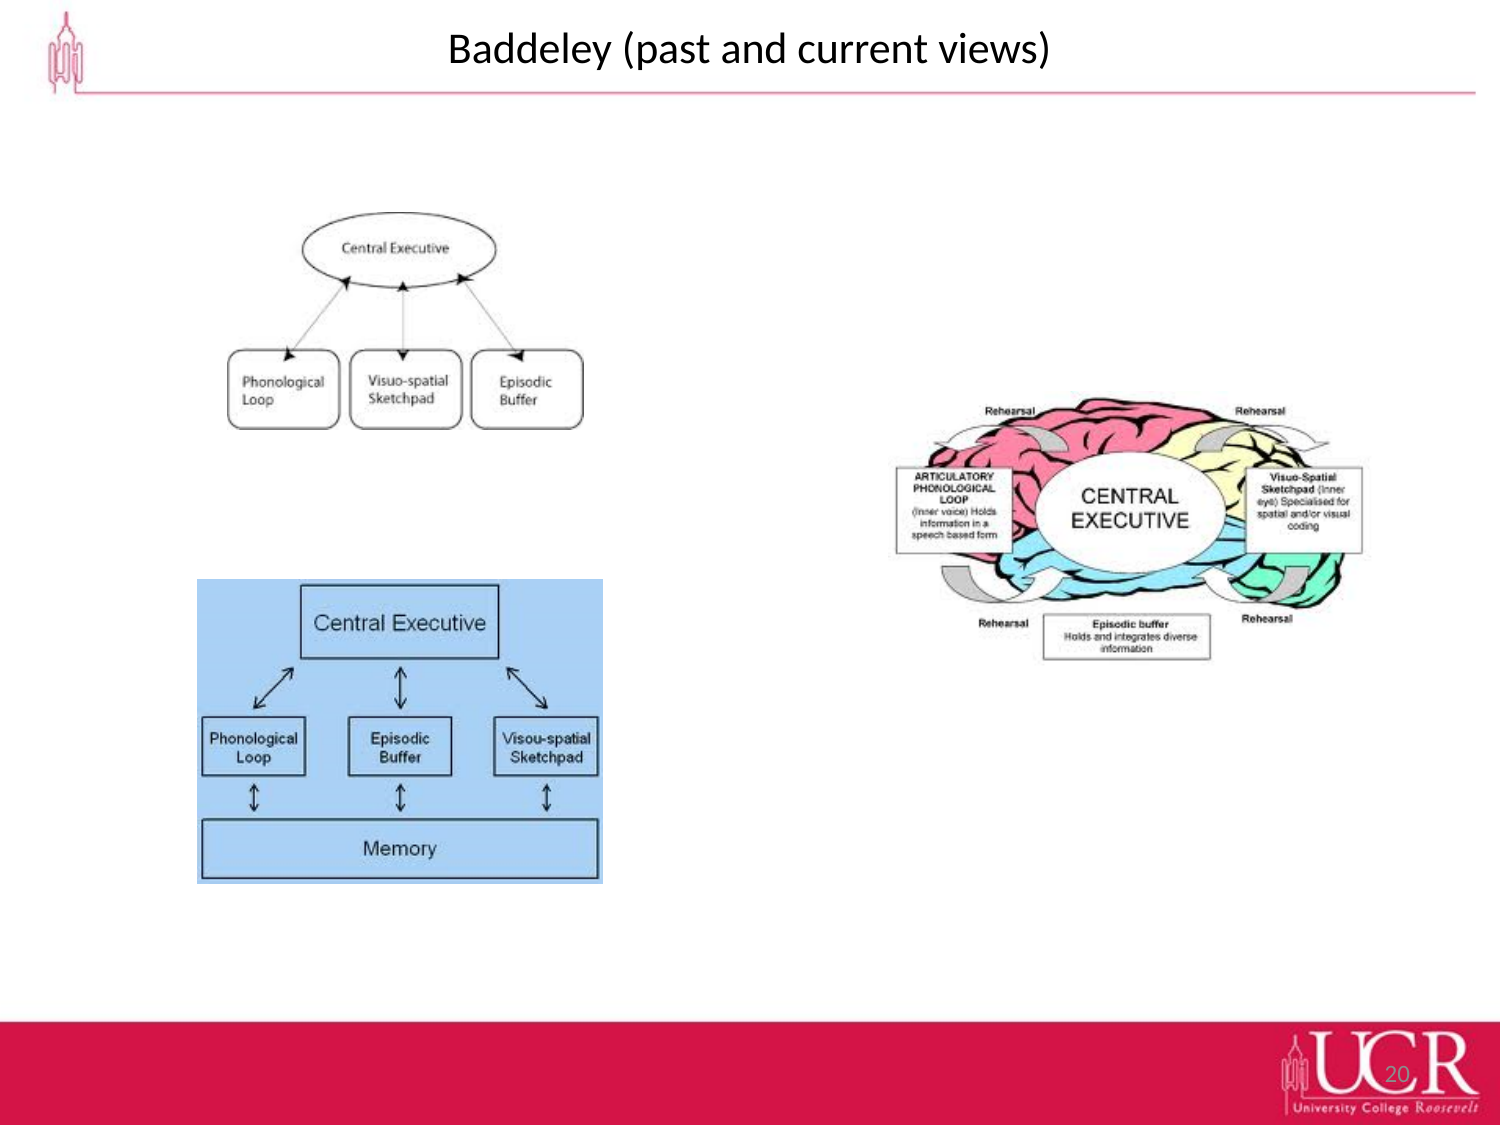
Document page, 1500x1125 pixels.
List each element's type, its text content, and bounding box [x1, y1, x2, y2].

picture [0, 0, 1500, 1125]
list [226, 211, 584, 430]
title Baddeley (past and current views) [75, 11, 1425, 81]
slide_number 20 [1074, 1042, 1425, 1103]
